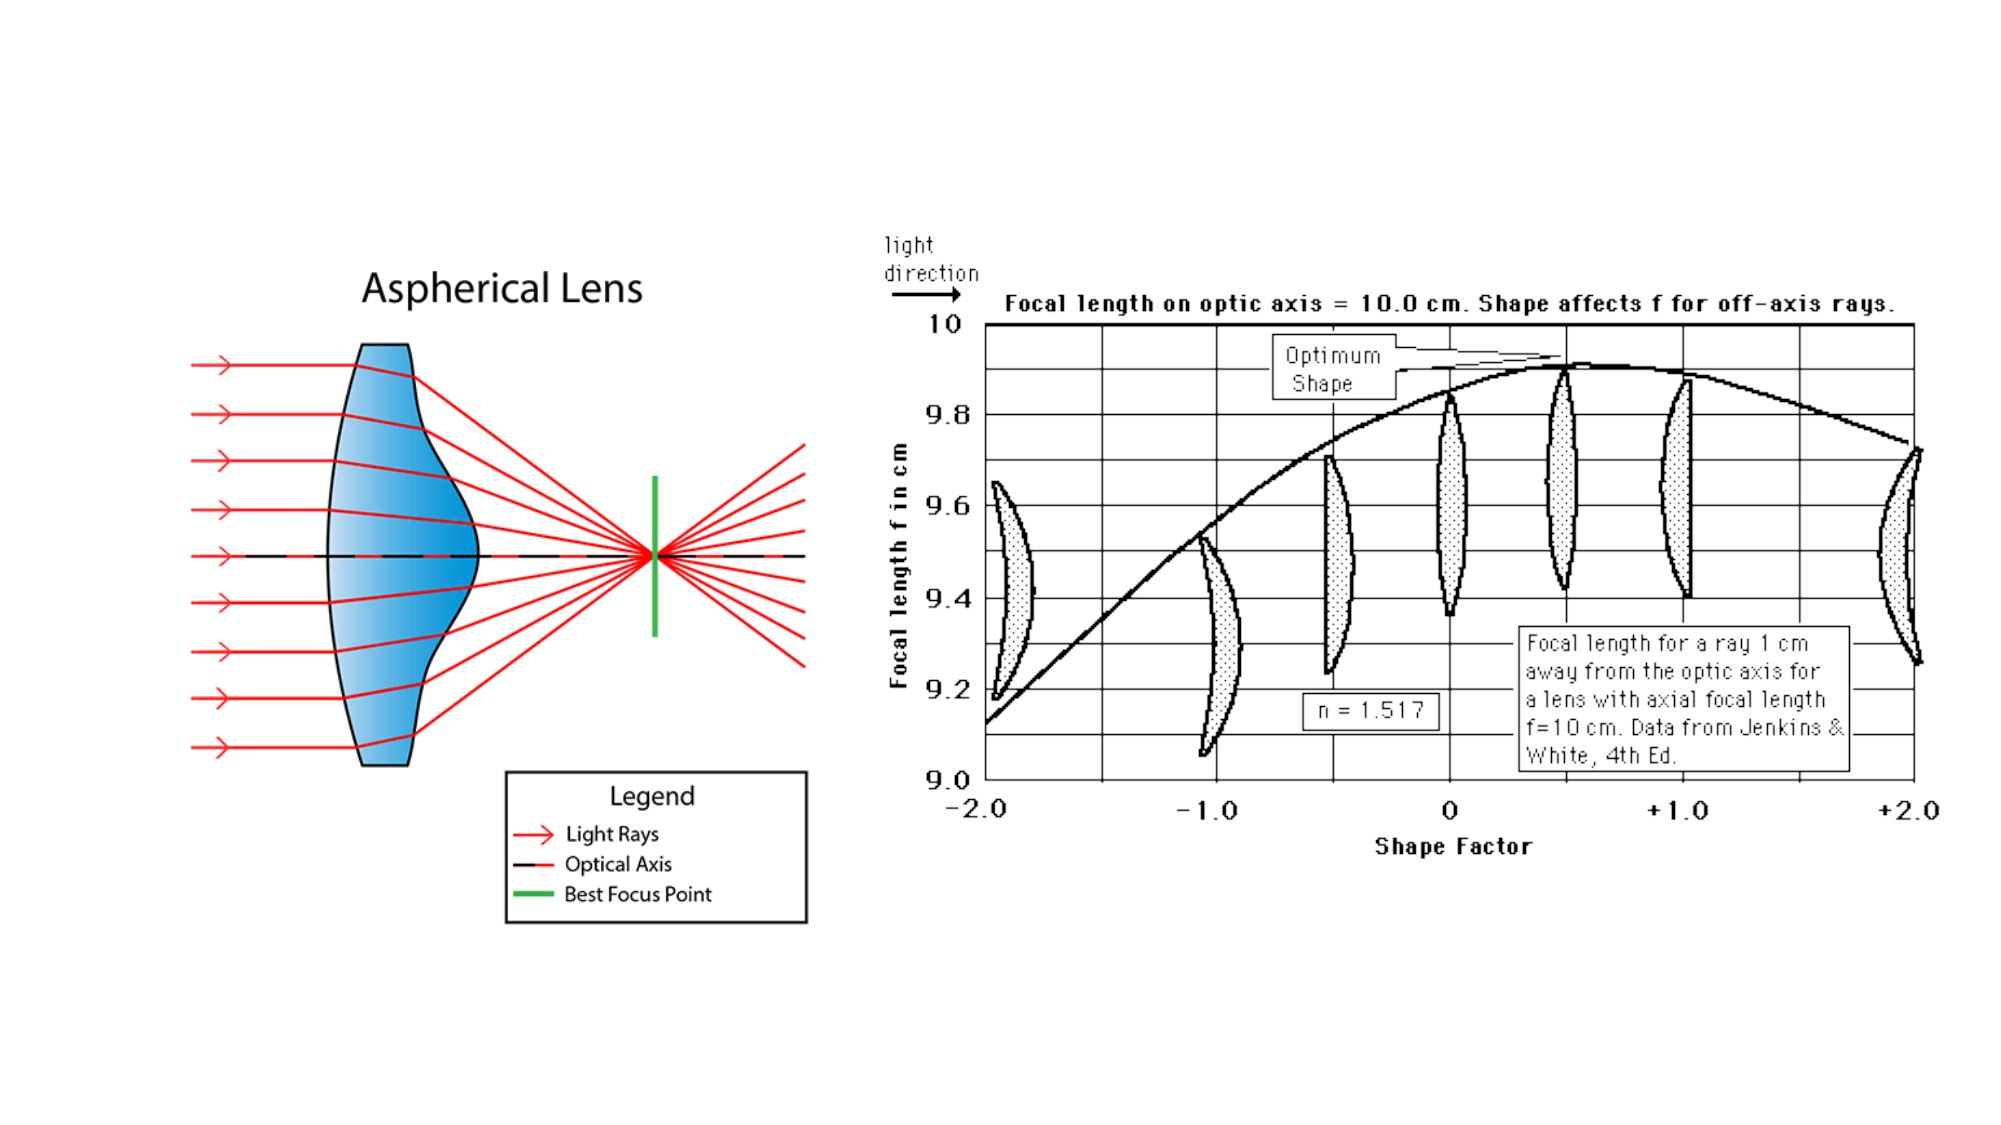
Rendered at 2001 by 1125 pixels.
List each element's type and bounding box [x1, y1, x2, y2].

picture [175, 196, 823, 939]
picture [874, 228, 1944, 866]
